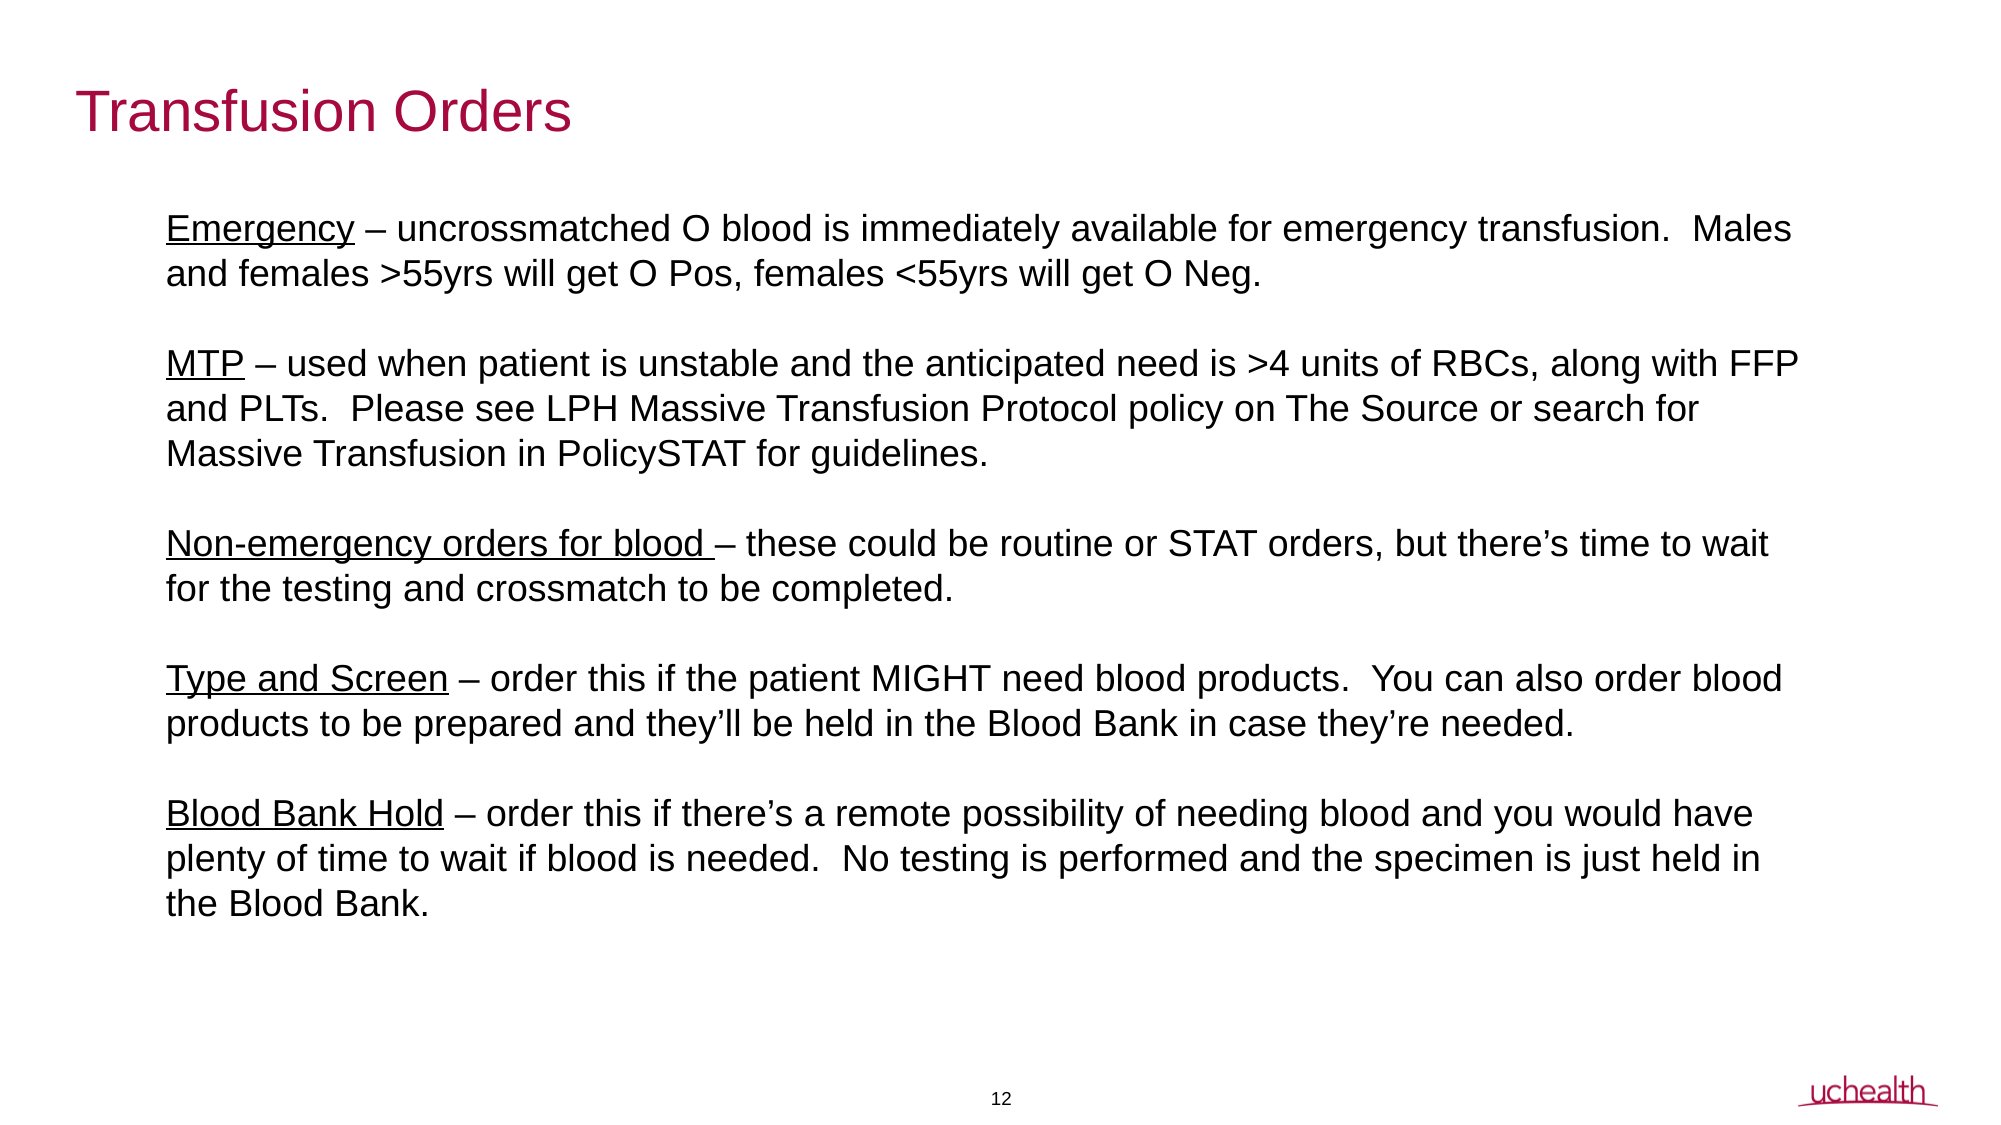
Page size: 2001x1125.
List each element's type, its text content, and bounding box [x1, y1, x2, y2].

title Transfusion Orders [75, 73, 1925, 238]
slide_number 12 [938, 1034, 1065, 1110]
picture [1798, 1075, 1938, 1107]
text_box Emergency – uncrossmatched O blood is immediately available for emergency transfusion. Males and females >55yrs will get O Pos, females <55yrs will get O Neg. MTP – used when patient is unstable and the anticipated need is >4 units of RBCs, along with FFP and PLTs. Please see LPH Massive Transfusion Protocol policy on The Source or search for Massive Transfusion in PolicySTAT for guidelines. Non-emergency orders for blood – these could be routine or STAT orders, but there’s time to wait for the testing and crossmatch to be completed. Type and Screen – order this if the patient MIGHT need blood products. You can also order blood products to be prepared and they’ll be held in the Blood Bank in case they’re needed. Blood Bank Hold – order this if there’s a remote possibility of needing blood and you would have plenty of time to wait if blood is needed. No testing is performed and the specimen is just held in the Blood Bank. [165, 203, 1820, 1017]
